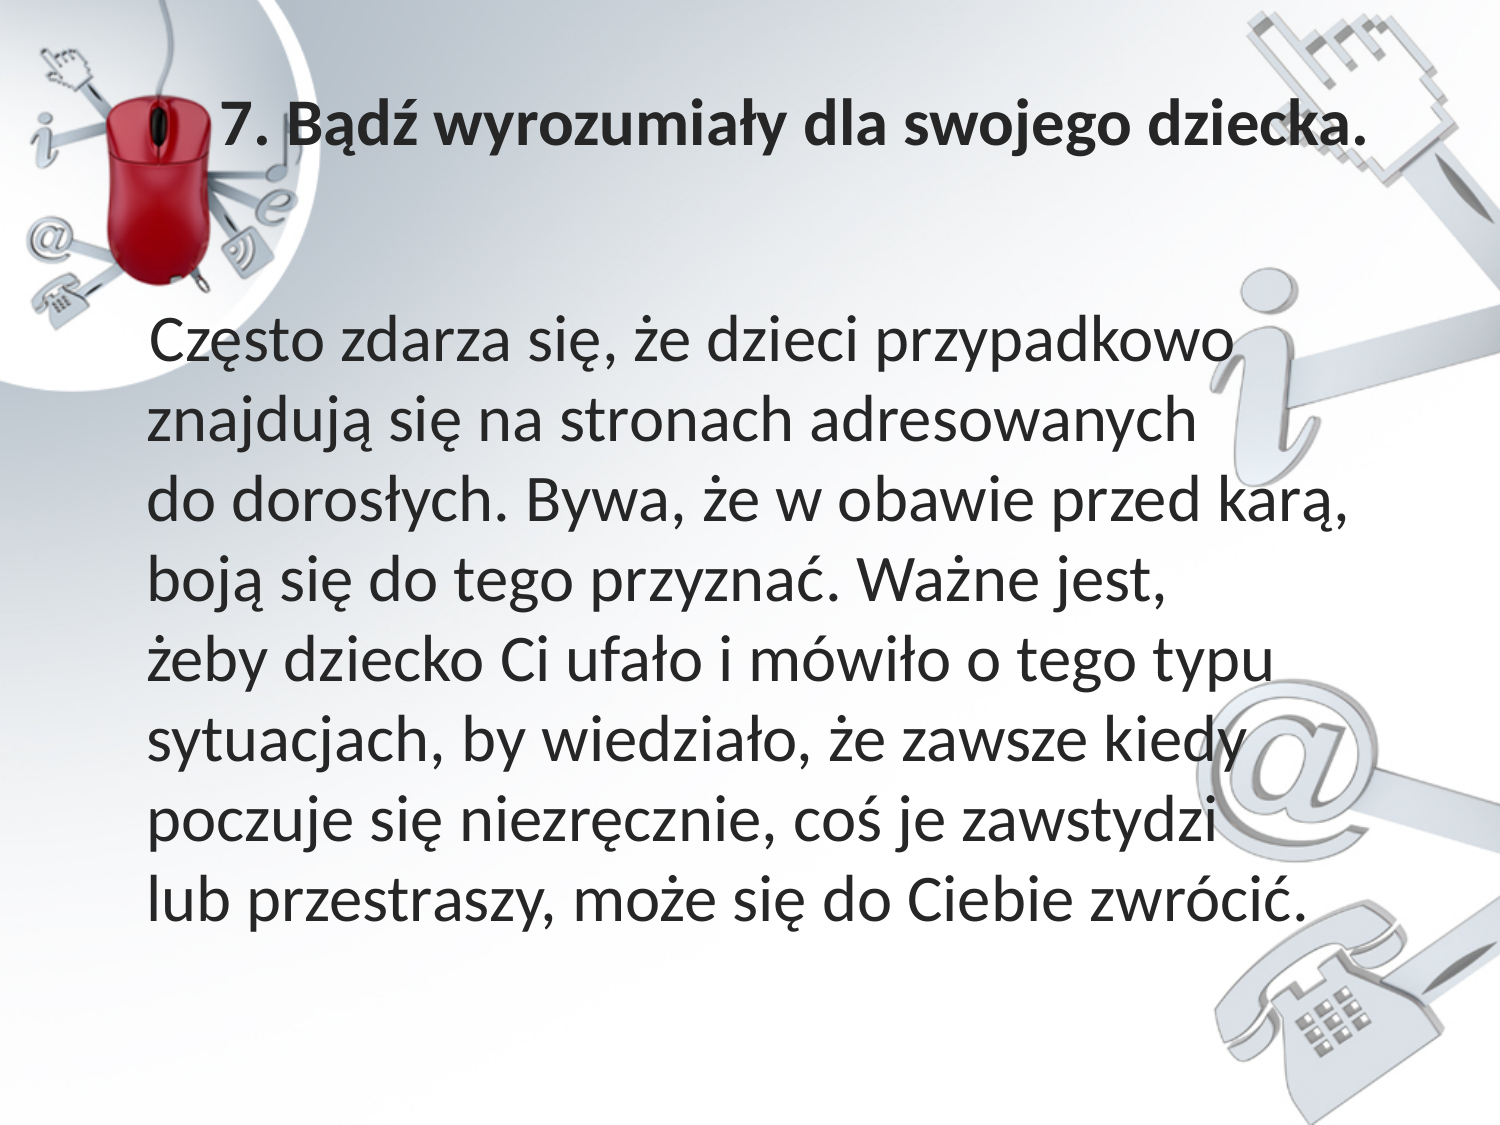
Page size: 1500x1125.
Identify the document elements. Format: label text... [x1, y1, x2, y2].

text_box Często zdarza się, że dzieci przypadkowo znajdują się na stronach adresowanych do dorosłych. Bywa, że w obawie przed karą, boją się do tego przyznać. Ważne jest, żeby dziecko Ci ufało i mówiło o tego typu sytuacjach, by wiedziało, że zawsze kiedy poczuje się niezręcznie, coś je zawstydzi lub przestraszy, może się do Ciebie zwrócić. [74, 287, 1425, 1030]
picture [0, 0, 1500, 1125]
text_box 7. Bądź wyrozumiały dla swojego dziecka. [67, 25, 1418, 213]
